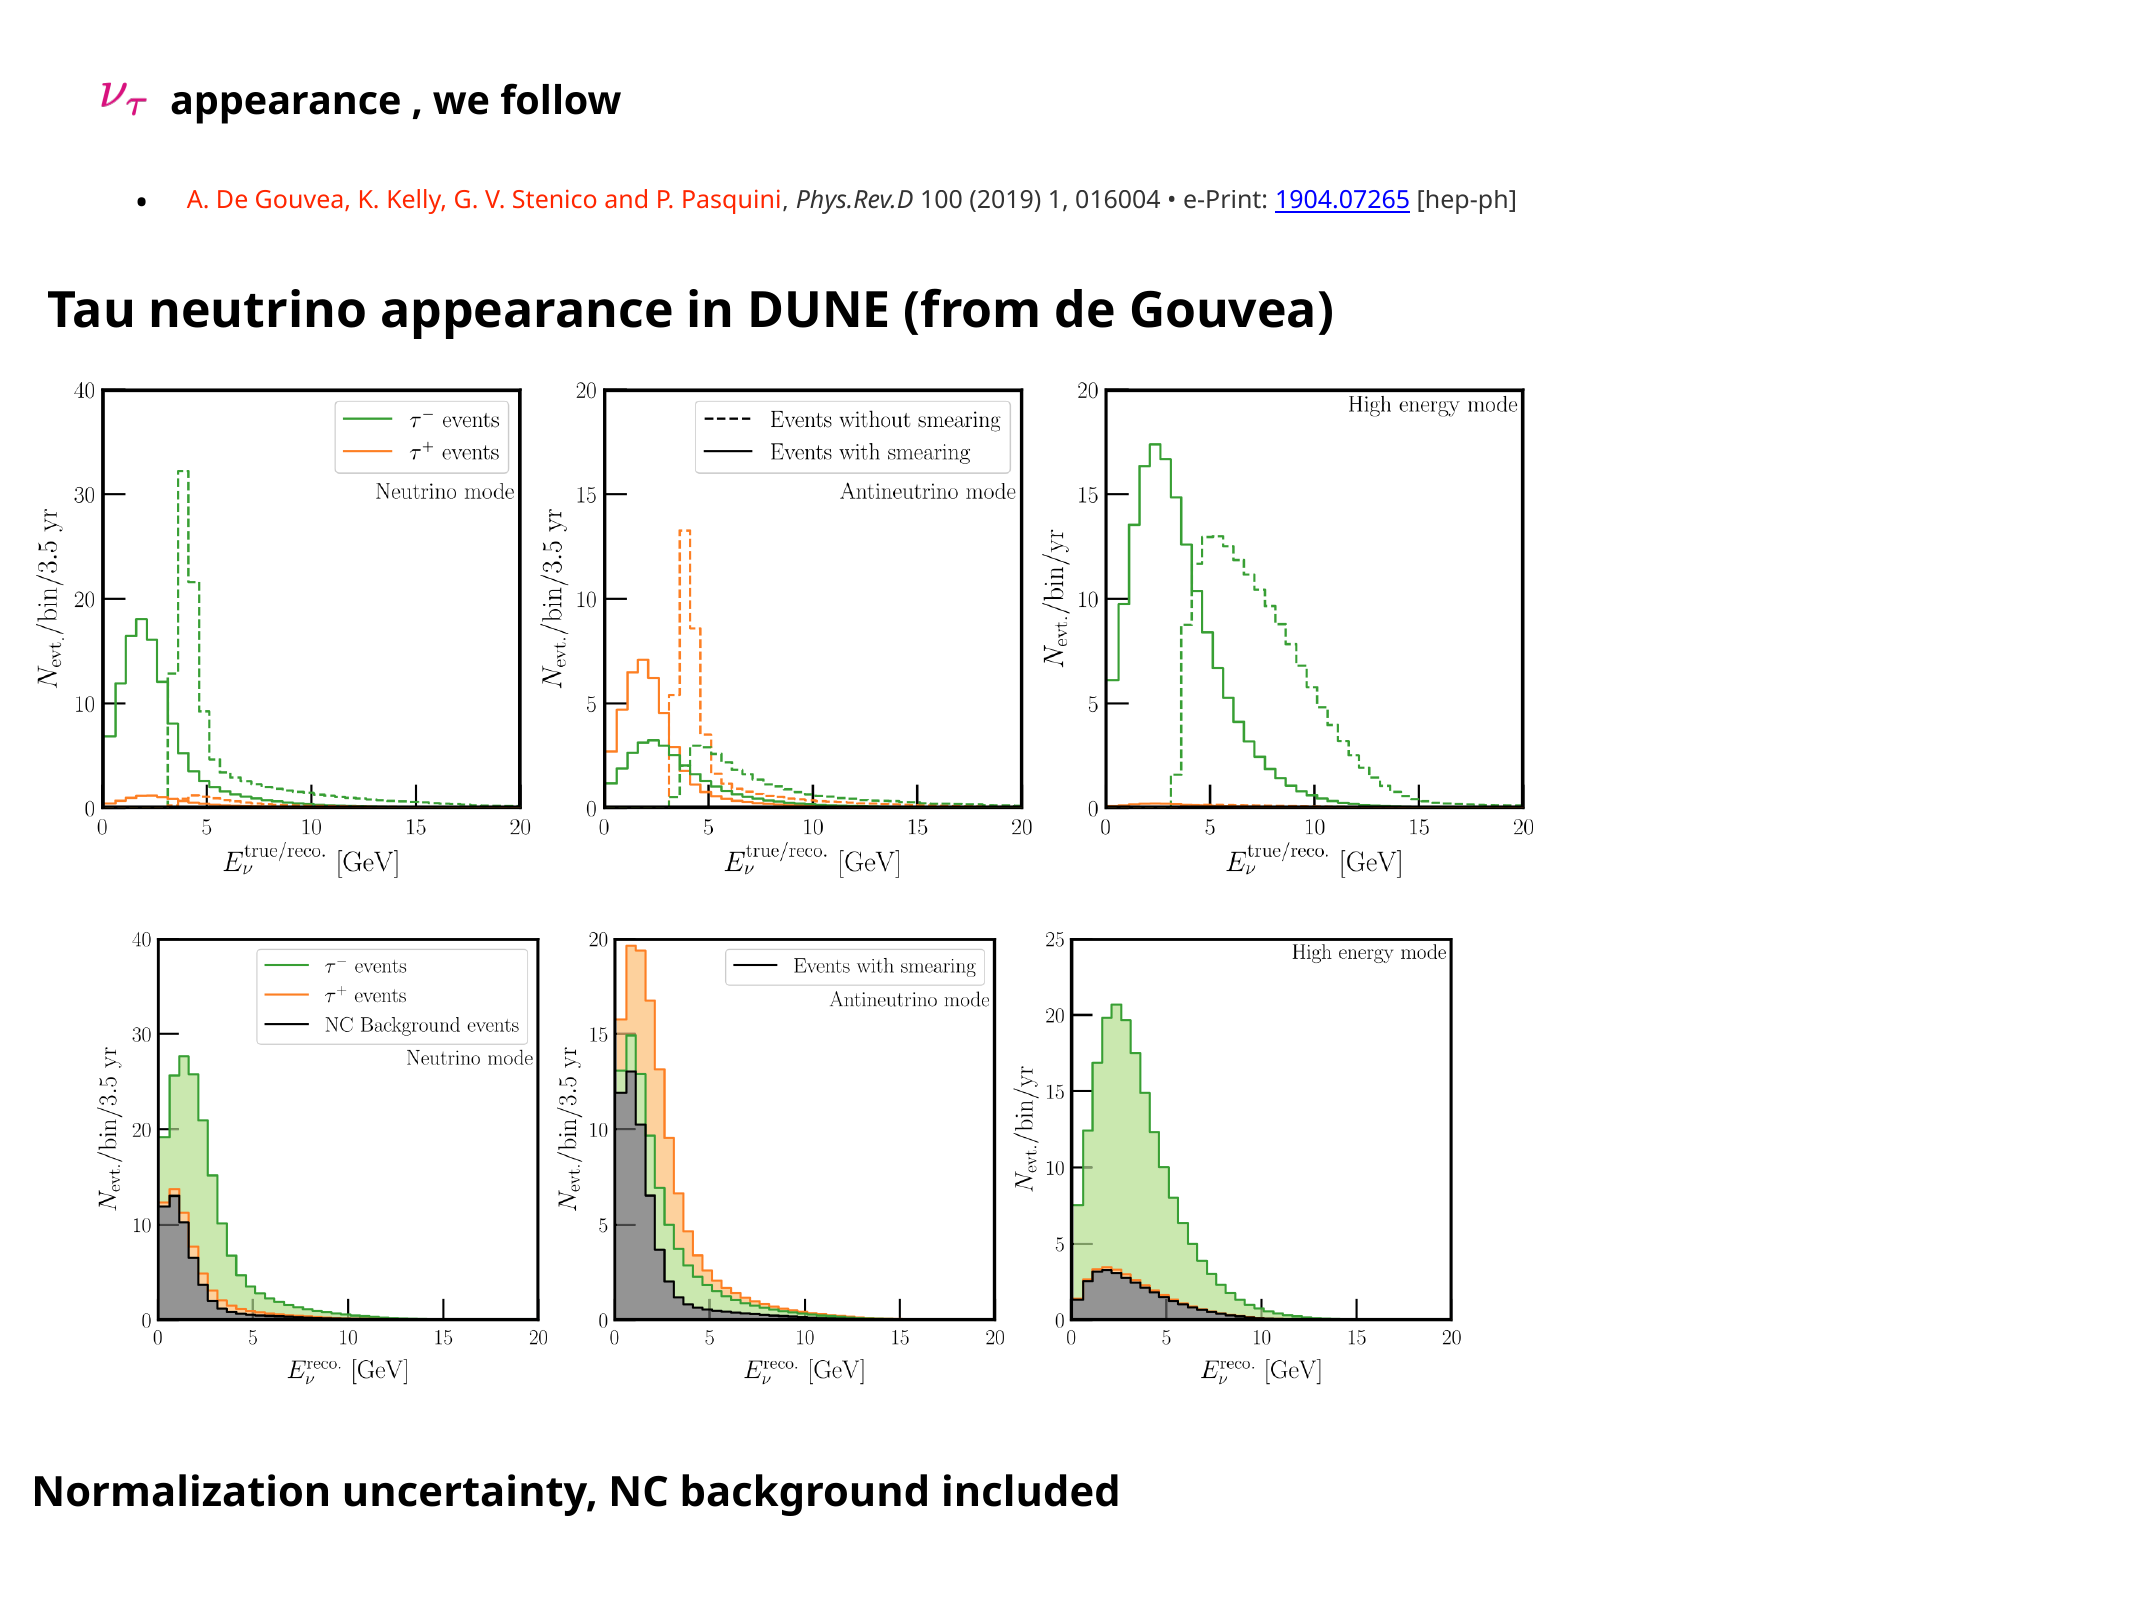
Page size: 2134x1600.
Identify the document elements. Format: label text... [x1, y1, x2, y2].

picture [101, 81, 147, 118]
picture [77, 915, 1477, 1396]
picture [10, 372, 1544, 889]
text_box appearance , we follow [161, 67, 641, 132]
text_box Tau neutrino appearance in DUNE (from de Gouvea) [39, 269, 1344, 347]
text_box Normalization uncertainty, NC background included [23, 1456, 1130, 1523]
text_box A. De Gouvea, K. Kelly, G. V. Stenico and P. Pasquini, Phys.Rev.D 100 (2019) 1, 016004 • e-Print: 1904.07265 [hep-ph] [28, 175, 1526, 227]
